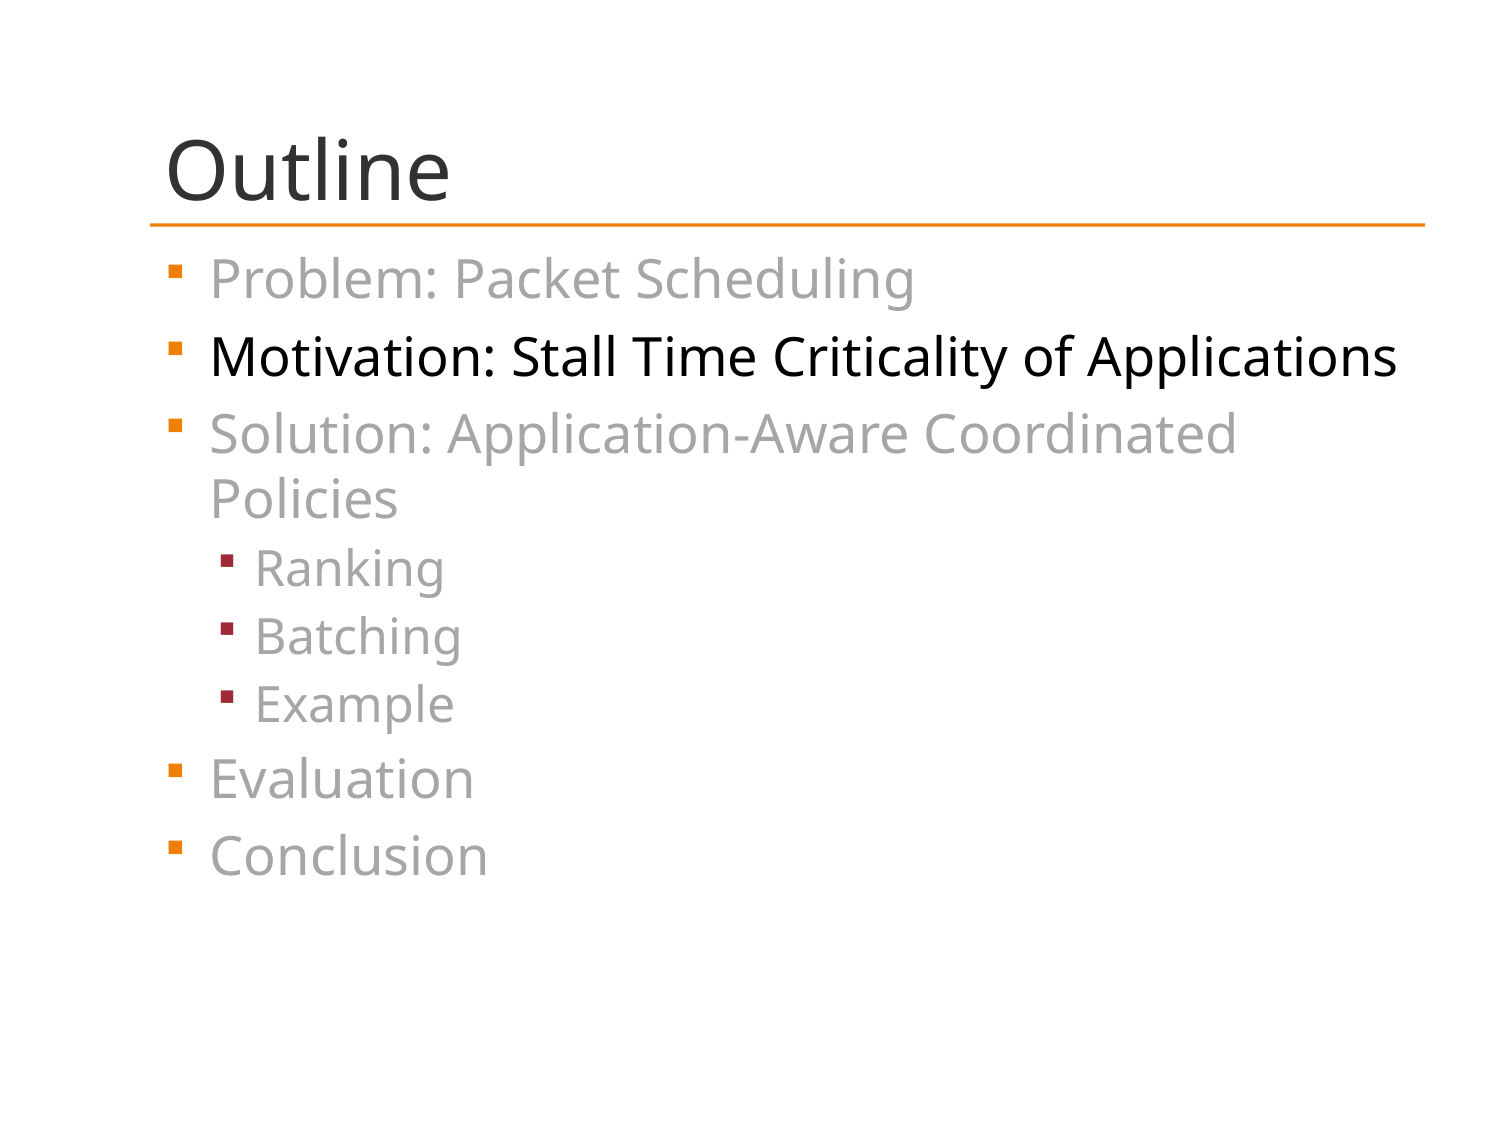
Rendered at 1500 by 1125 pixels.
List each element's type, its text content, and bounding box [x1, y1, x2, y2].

list Problem: Packet Scheduling Motivation: Stall Time Criticality of Applications Solution: Application-Aware Coordinated Policies Ranking Batching Example Evaluation Conclusion [150, 237, 1425, 988]
title Outline [150, 45, 1425, 233]
